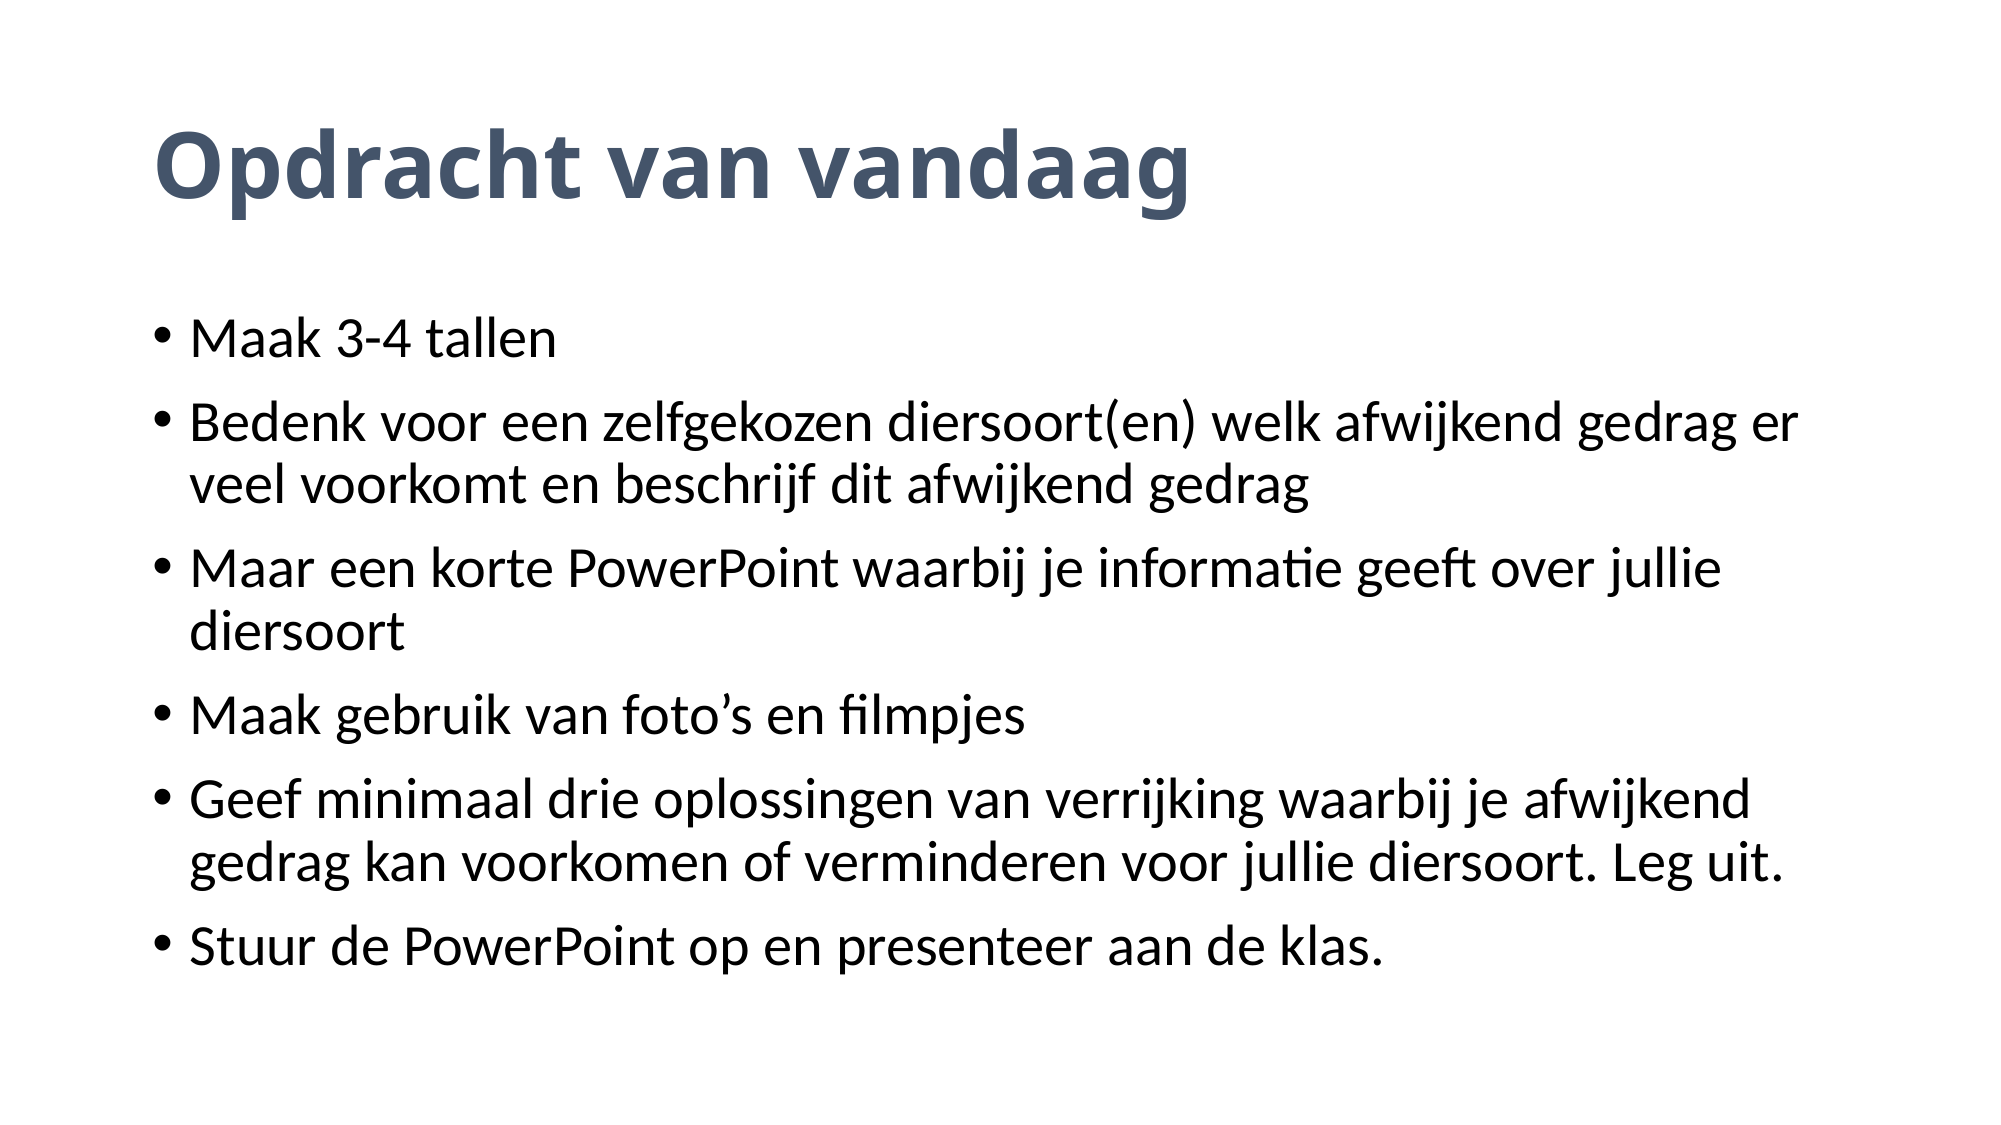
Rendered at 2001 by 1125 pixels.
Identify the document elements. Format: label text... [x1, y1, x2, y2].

title Opdracht van vandaag [137, 59, 1863, 278]
list Maak 3-4 tallen Bedenk voor een zelfgekozen diersoort(en) welk afwijkend gedrag er veel voorkomt en beschrijf dit afwijkend gedrag Maar een korte PowerPoint waarbij je informatie geeft over jullie diersoort Maak gebruik van foto’s en filmpjes Geef minimaal drie oplossingen van verrijking waarbij je afwijkend gedrag kan voorkomen of verminderen voor jullie diersoort. Leg uit. Stuur de PowerPoint op en presenteer aan de klas. [137, 299, 1863, 1014]
